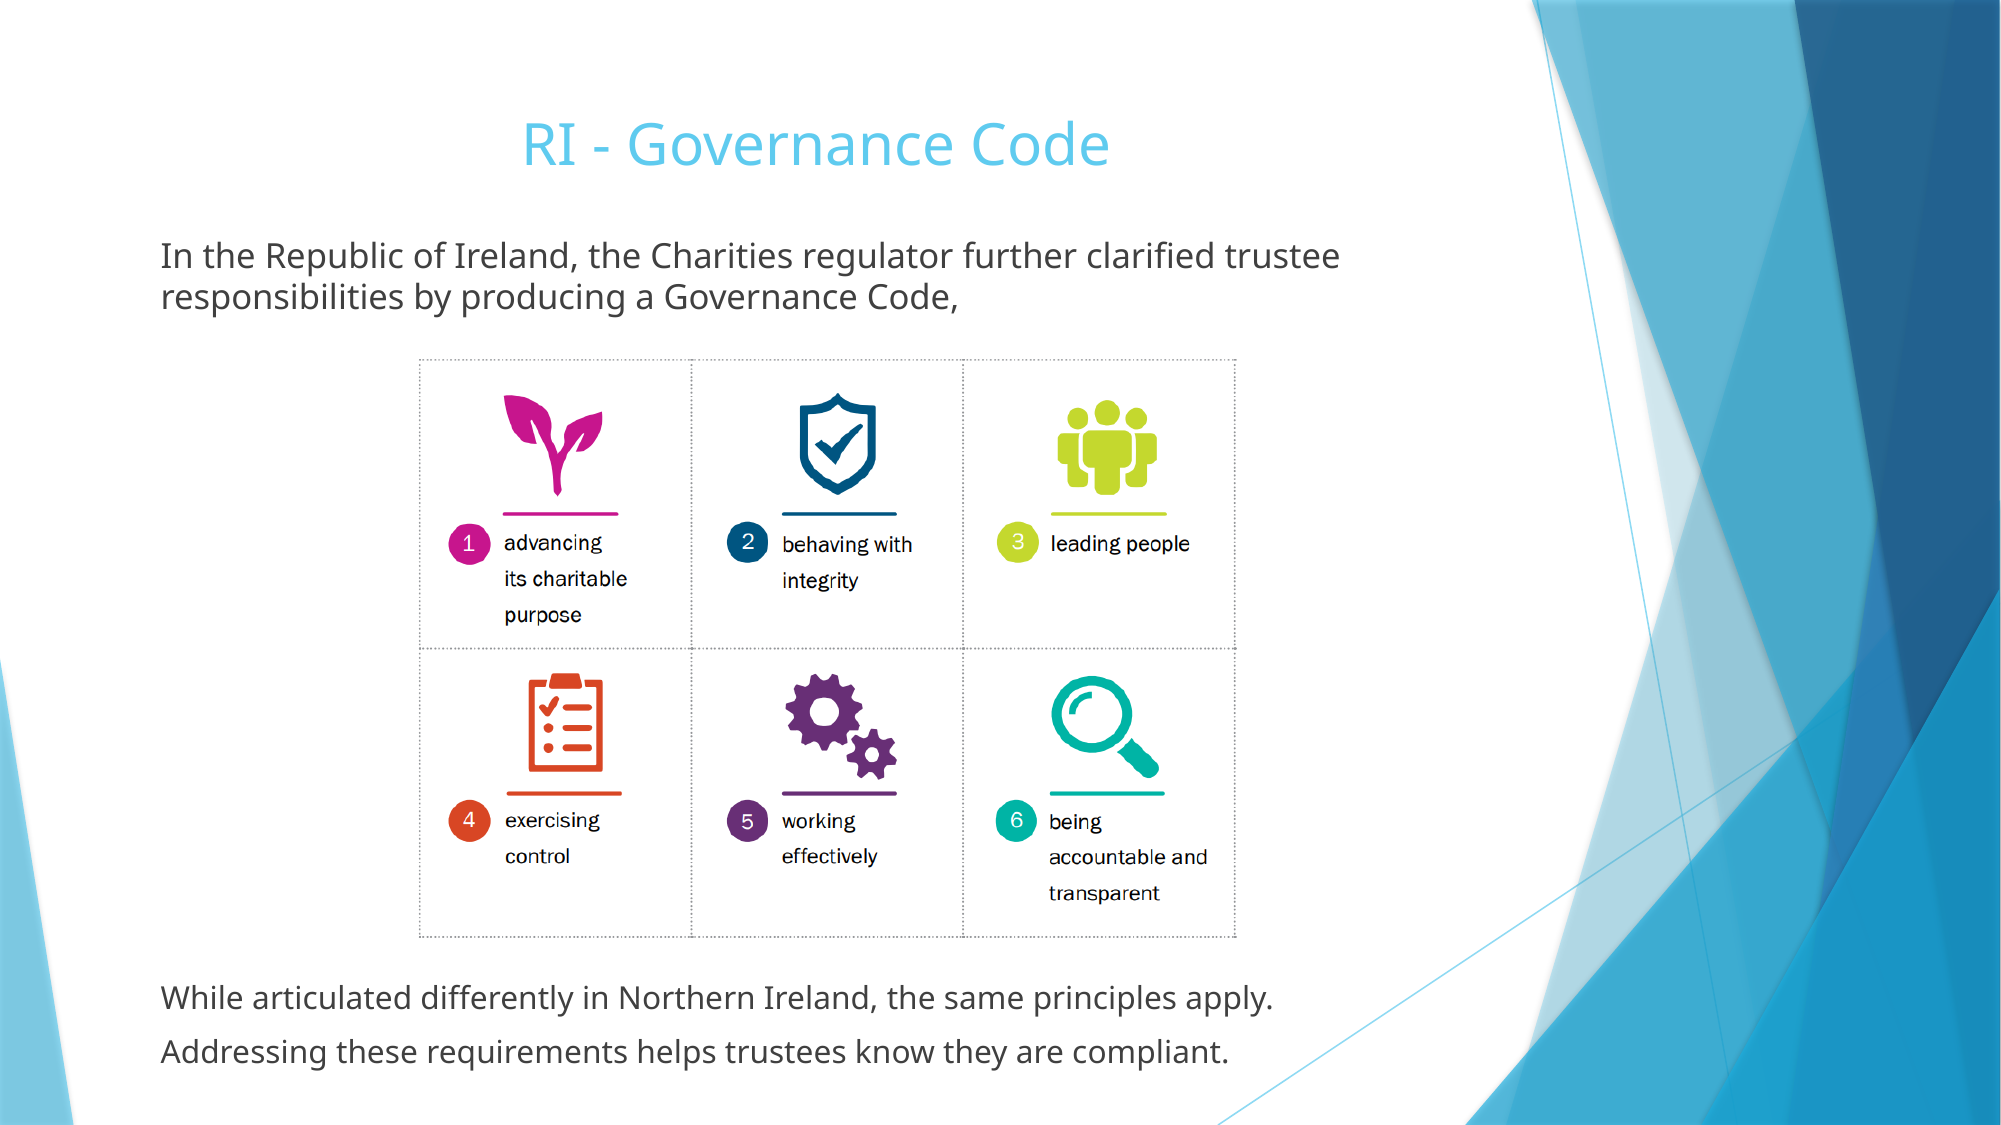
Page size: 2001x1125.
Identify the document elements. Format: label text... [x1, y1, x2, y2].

list In the Republic of Ireland, the Charities regulator further clarified trustee responsibilities by producing a Governance Code, [145, 226, 1509, 326]
title RI - Governance Code [111, 99, 1522, 317]
text_box While articulated differently in Northern Ireland, the same principles apply. Addressing these requirements helps trustees know they are compliant. [145, 970, 1556, 1080]
picture [410, 350, 1243, 945]
